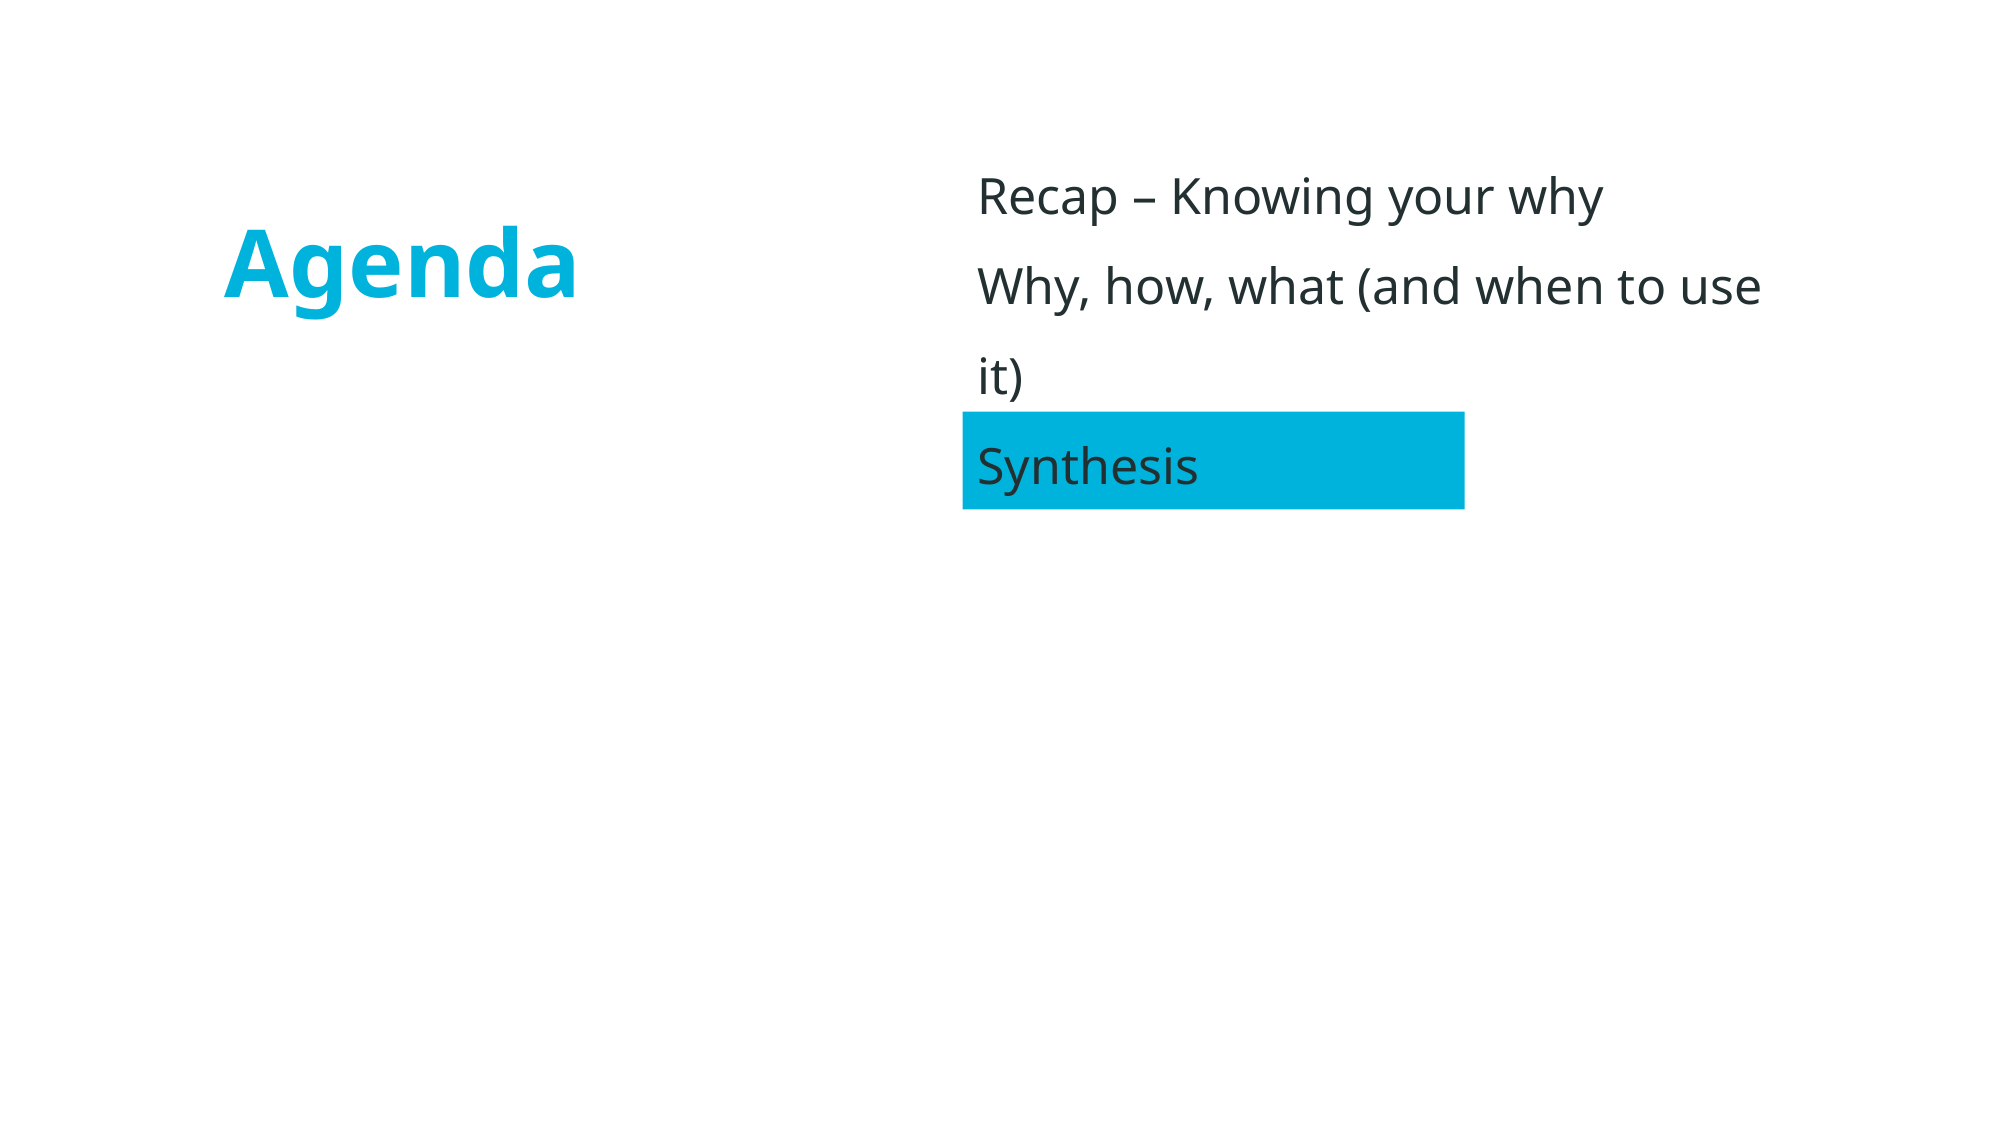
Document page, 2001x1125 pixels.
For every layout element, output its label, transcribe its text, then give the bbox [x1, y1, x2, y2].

text_box Recap – Knowing your why Why, how, what (and when to use it) Synthesis Close & Next steps [962, 126, 1831, 592]
text_box Agenda [210, 217, 792, 323]
